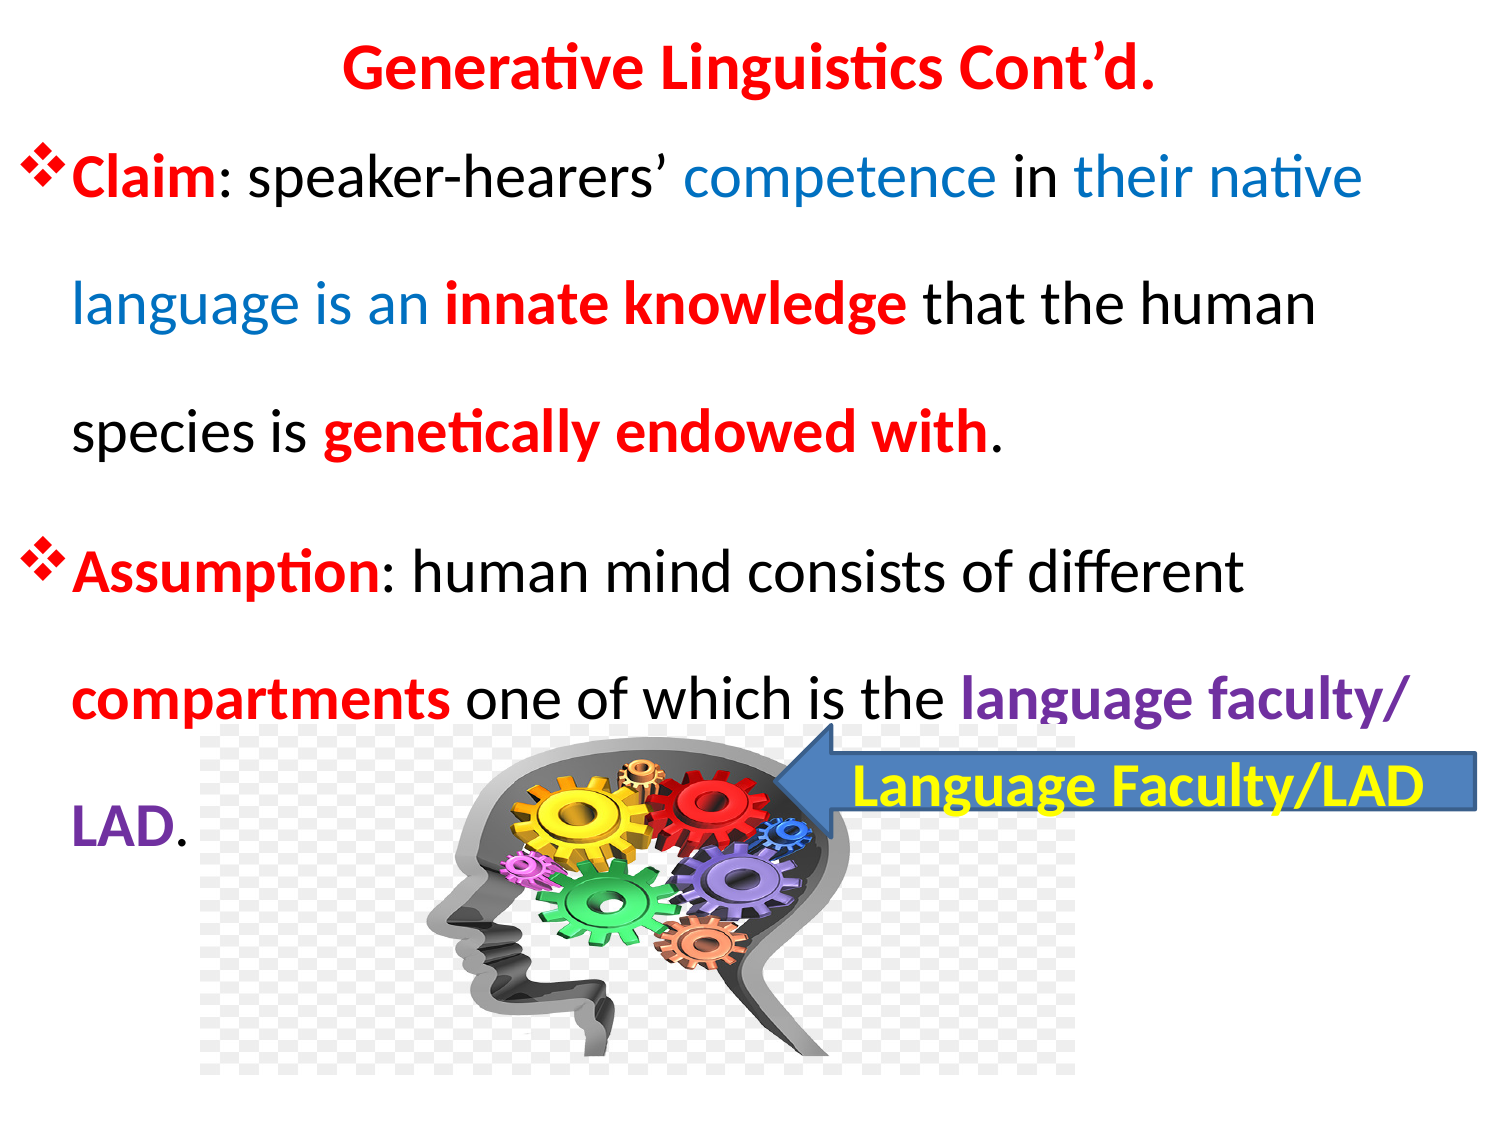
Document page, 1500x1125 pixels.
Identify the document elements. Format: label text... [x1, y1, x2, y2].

list Claim: speaker-hearers’ competence in their native language is an innate knowledge that the human species is genetically endowed with. Assumption: human mind consists of different compartments one of which is the language faculty/ LAD. [0, 75, 1500, 1125]
text_box Language Faculty/LAD [1079, 751, 1478, 812]
picture [199, 724, 1076, 1076]
title Generative Linguistics Cont’d. [75, 24, 1425, 75]
